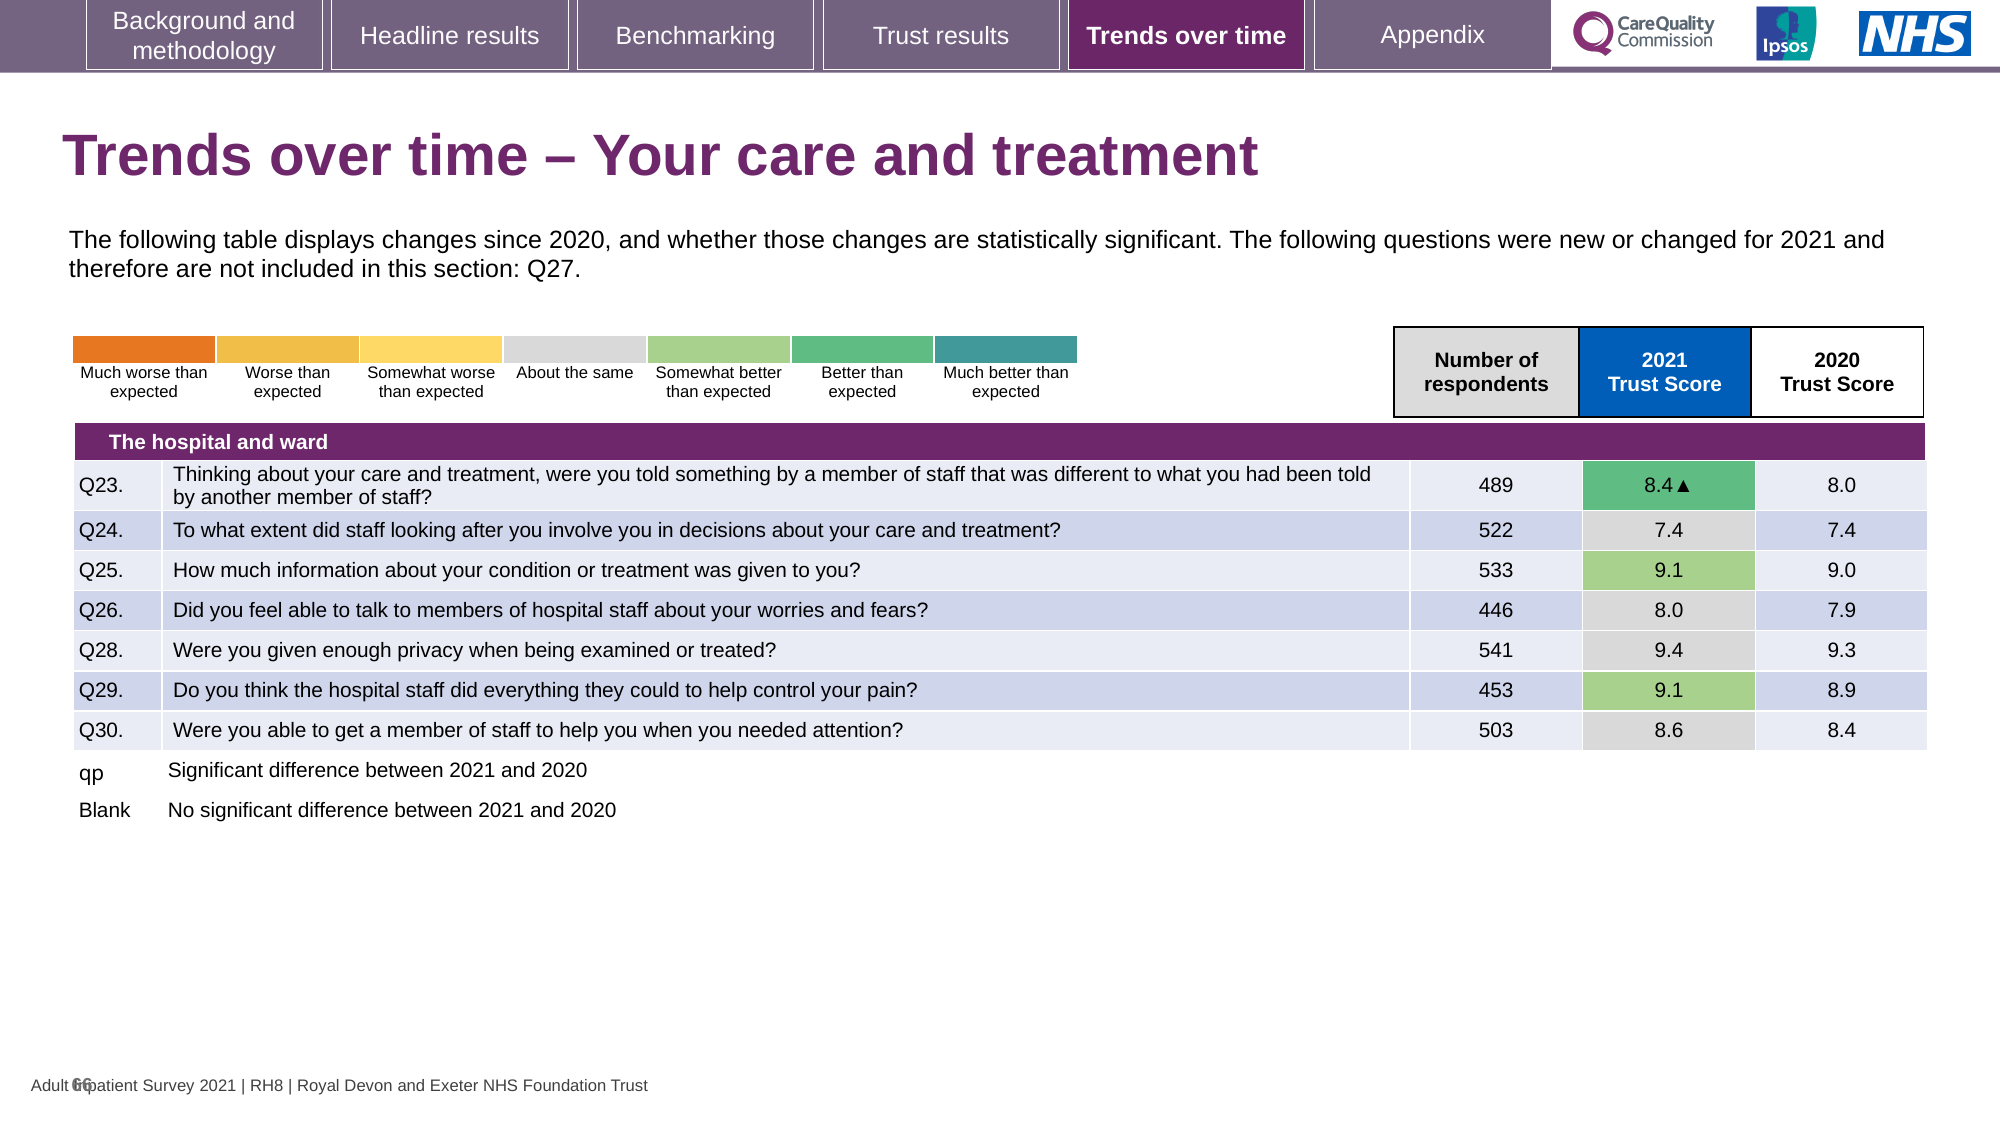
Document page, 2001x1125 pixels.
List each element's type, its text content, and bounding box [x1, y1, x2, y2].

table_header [1752, 328, 1923, 416]
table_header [1583, 461, 1755, 510]
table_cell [1583, 631, 1755, 670]
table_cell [74, 511, 161, 550]
picture [1573, 11, 1715, 56]
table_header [1580, 328, 1750, 416]
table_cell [1583, 712, 1755, 750]
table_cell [1756, 631, 1927, 670]
picture [1859, 11, 1971, 56]
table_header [1395, 328, 1578, 416]
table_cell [1411, 672, 1582, 710]
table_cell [73, 752, 1928, 790]
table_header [68, 327, 1393, 417]
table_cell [163, 631, 1409, 670]
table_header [1756, 461, 1927, 510]
chart [0, 0, 334, 84]
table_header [75, 423, 1925, 460]
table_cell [1411, 712, 1582, 750]
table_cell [1583, 591, 1755, 630]
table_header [163, 461, 1409, 510]
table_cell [74, 672, 161, 710]
slide_number 66 [71, 1035, 122, 1095]
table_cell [1583, 551, 1755, 590]
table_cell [163, 551, 1409, 590]
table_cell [1756, 551, 1927, 590]
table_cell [1756, 712, 1927, 750]
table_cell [163, 672, 1409, 710]
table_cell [1756, 591, 1927, 630]
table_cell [73, 792, 1928, 831]
text_box The following table displays changes since 2020, and whether those changes are statistically significant. The following questions were new or changed for 2021 and therefore are not included in this section: Q27. [68, 223, 1901, 327]
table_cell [1583, 511, 1755, 550]
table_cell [1411, 511, 1582, 550]
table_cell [74, 712, 161, 750]
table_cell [74, 631, 161, 670]
title Trends over time – Your care and treatment [62, 81, 1936, 189]
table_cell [1411, 551, 1582, 590]
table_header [1411, 461, 1582, 510]
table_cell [74, 551, 161, 590]
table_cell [1411, 591, 1582, 630]
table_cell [1756, 511, 1927, 550]
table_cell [1756, 672, 1927, 710]
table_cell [163, 712, 1409, 750]
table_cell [163, 591, 1409, 630]
picture [1756, 6, 1817, 61]
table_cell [74, 591, 161, 630]
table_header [74, 461, 161, 510]
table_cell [1583, 672, 1755, 710]
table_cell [163, 511, 1409, 550]
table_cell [1411, 631, 1582, 670]
